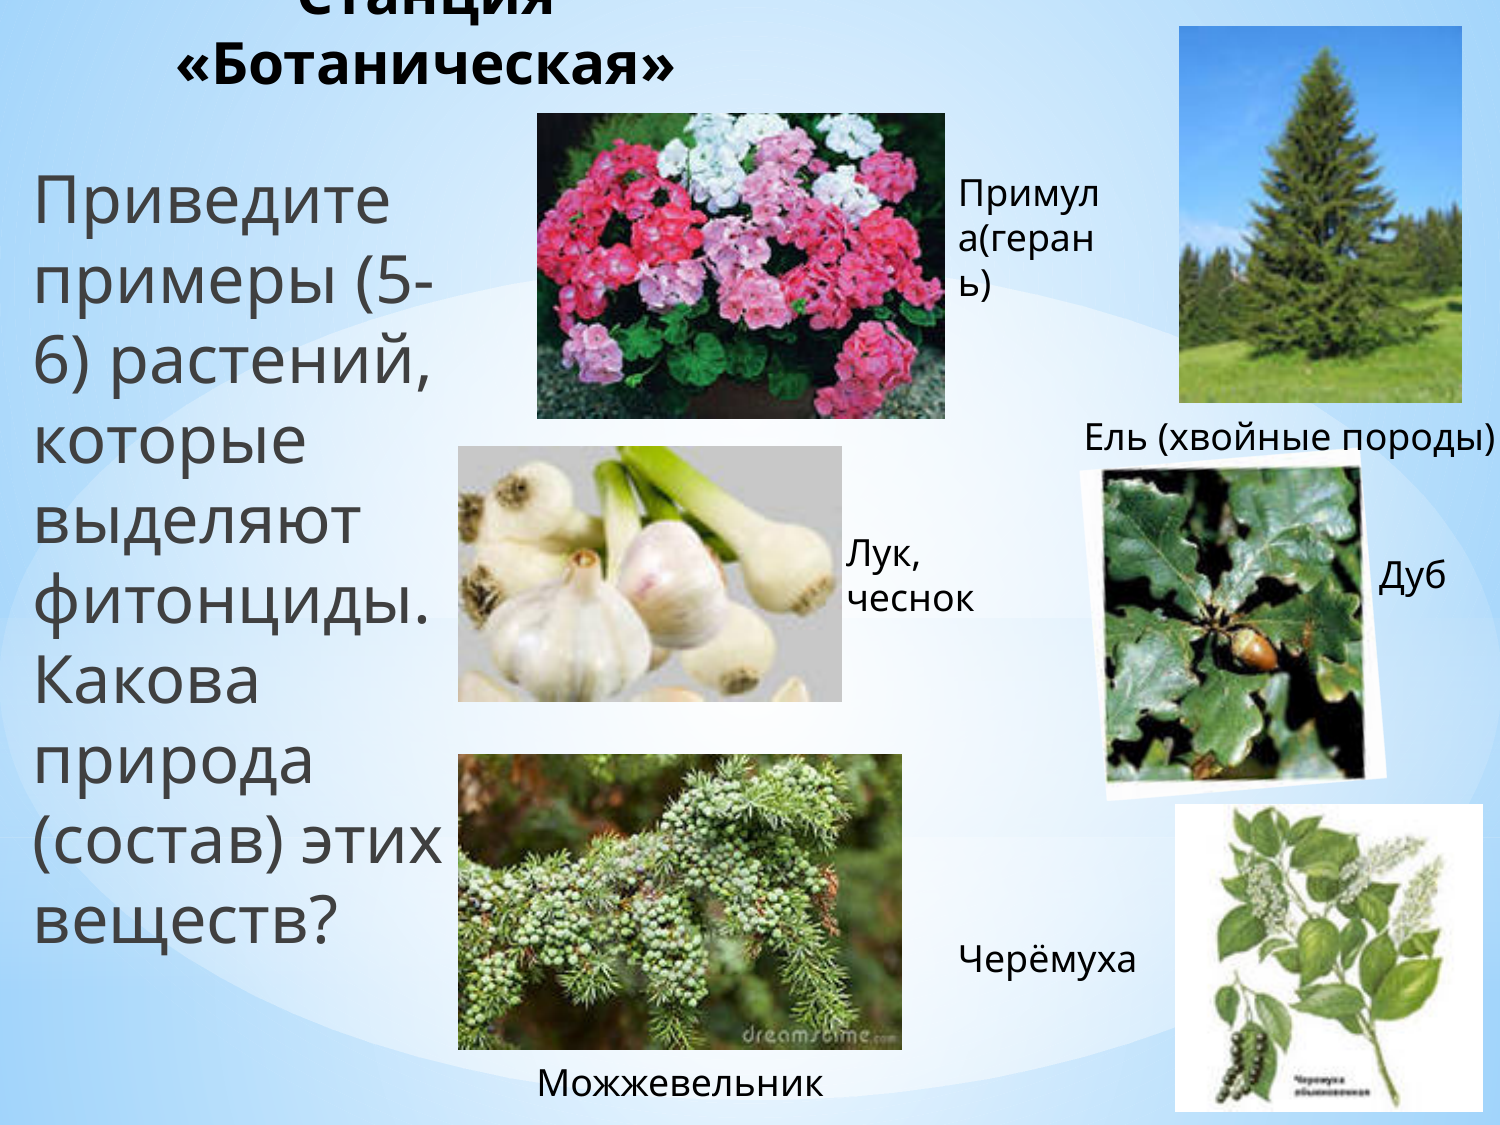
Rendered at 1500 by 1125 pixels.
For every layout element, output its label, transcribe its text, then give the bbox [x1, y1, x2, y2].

text_box Дуб [1379, 543, 1462, 604]
text_box Можжевельник [458, 1058, 902, 1111]
text_box Черёмуха [943, 927, 1153, 988]
list Приведите примеры (5-6) растений, которые выделяют фитонциды. Какова природа (состав) этих веществ? [17, 149, 491, 1083]
text_box Лук, чеснок [848, 521, 1000, 626]
picture [1174, 804, 1483, 1112]
picture [537, 113, 945, 420]
picture [458, 446, 842, 703]
text_box Ель (хвойные породы) [1068, 405, 1500, 465]
text_box Примула(герань) [949, 161, 1128, 312]
picture [1178, 26, 1463, 403]
title Станция «Ботаническая» [10, 3, 805, 104]
picture [1080, 457, 1386, 800]
picture [458, 754, 902, 1050]
